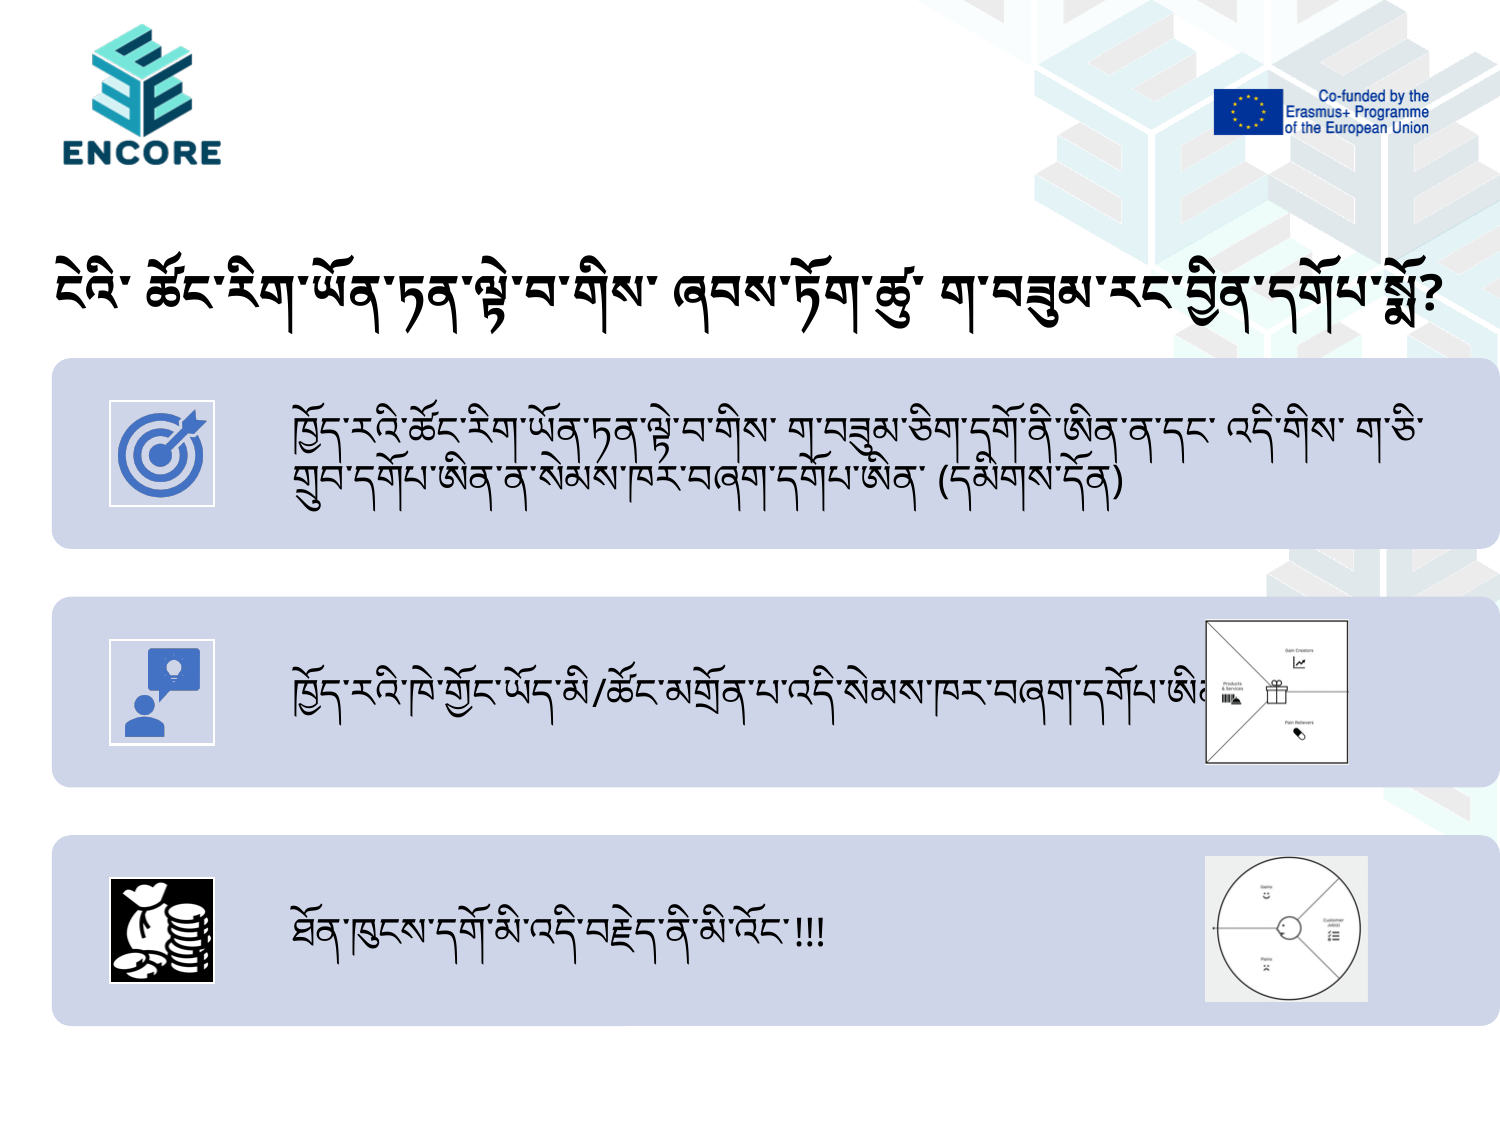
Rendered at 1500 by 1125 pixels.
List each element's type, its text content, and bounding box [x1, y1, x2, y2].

picture [0, 0, 1500, 1125]
picture [1205, 856, 1368, 1002]
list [51, 358, 1500, 1026]
picture [1205, 619, 1350, 765]
title ངེའི་ ཚོང་རིག་ཡོན་ཏན་ལྟེ་བ་གིས་ ཞབས་ཏོག་ཚུ་ ག་བཟུམ་རང་བྱིན་དགོཔ་སྨོ? [39, 185, 1500, 403]
